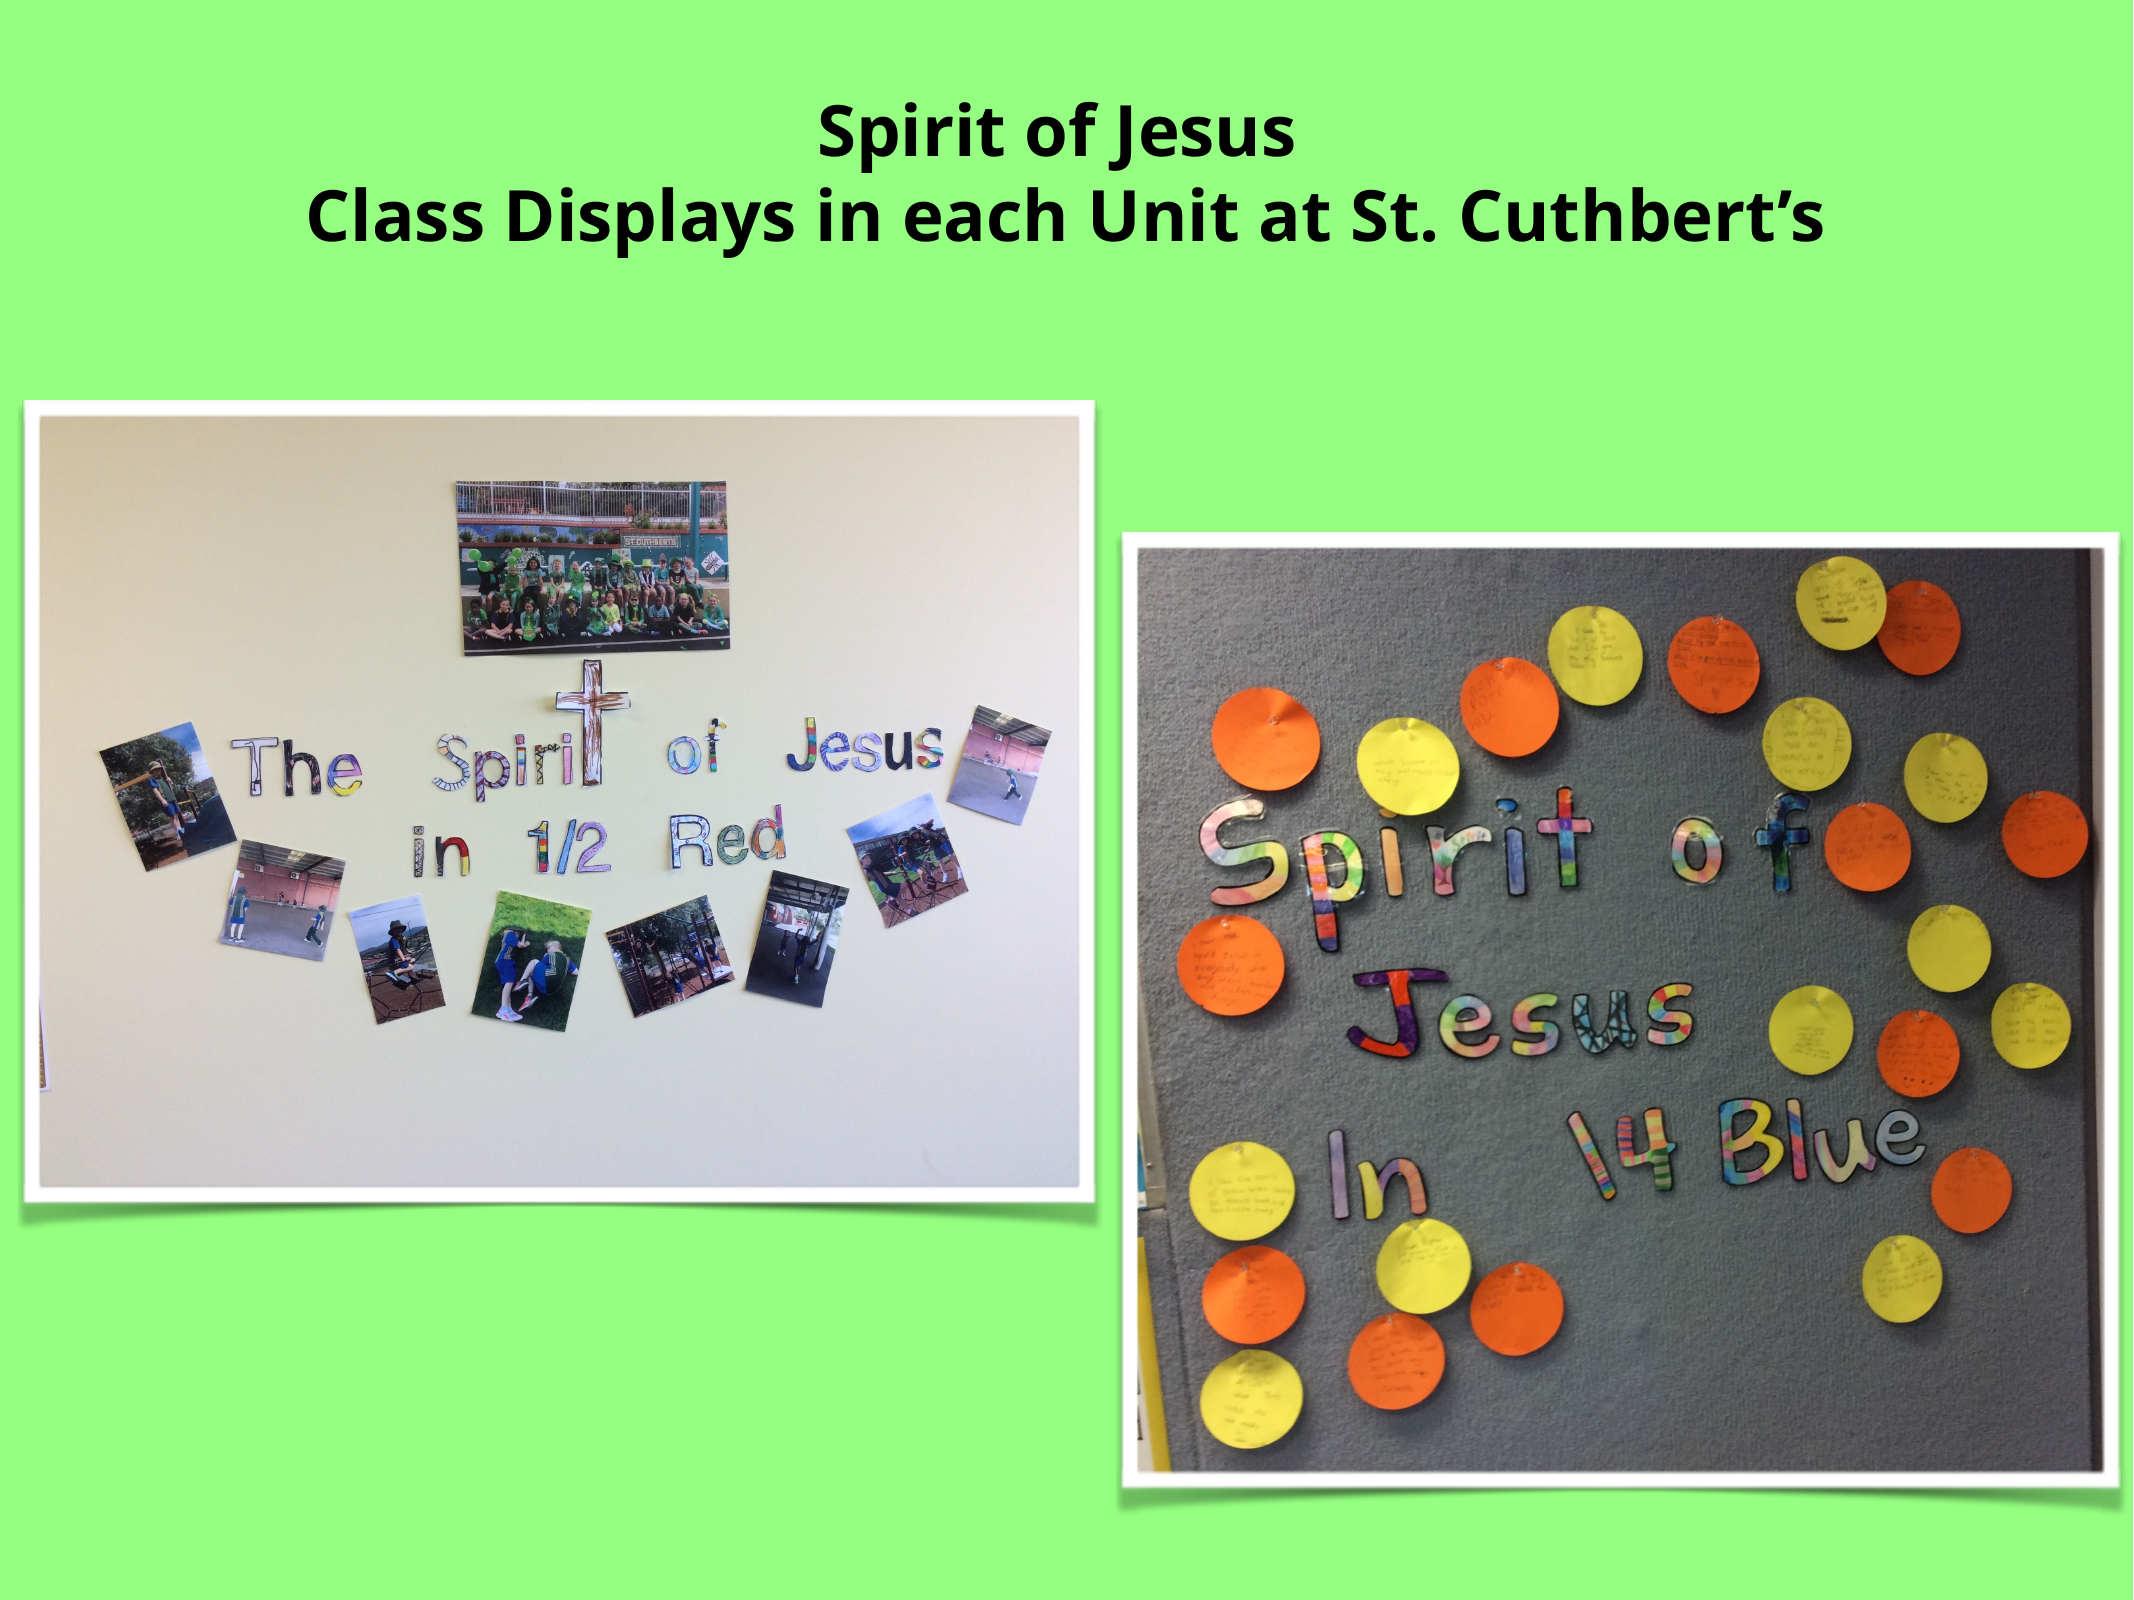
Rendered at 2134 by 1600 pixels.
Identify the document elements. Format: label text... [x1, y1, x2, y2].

text_box Spirit of Jesus Class Displays in each Unit at St. Cuthbert’s [51, 77, 2082, 264]
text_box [17, 400, 1103, 1234]
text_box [1115, 532, 2128, 1518]
